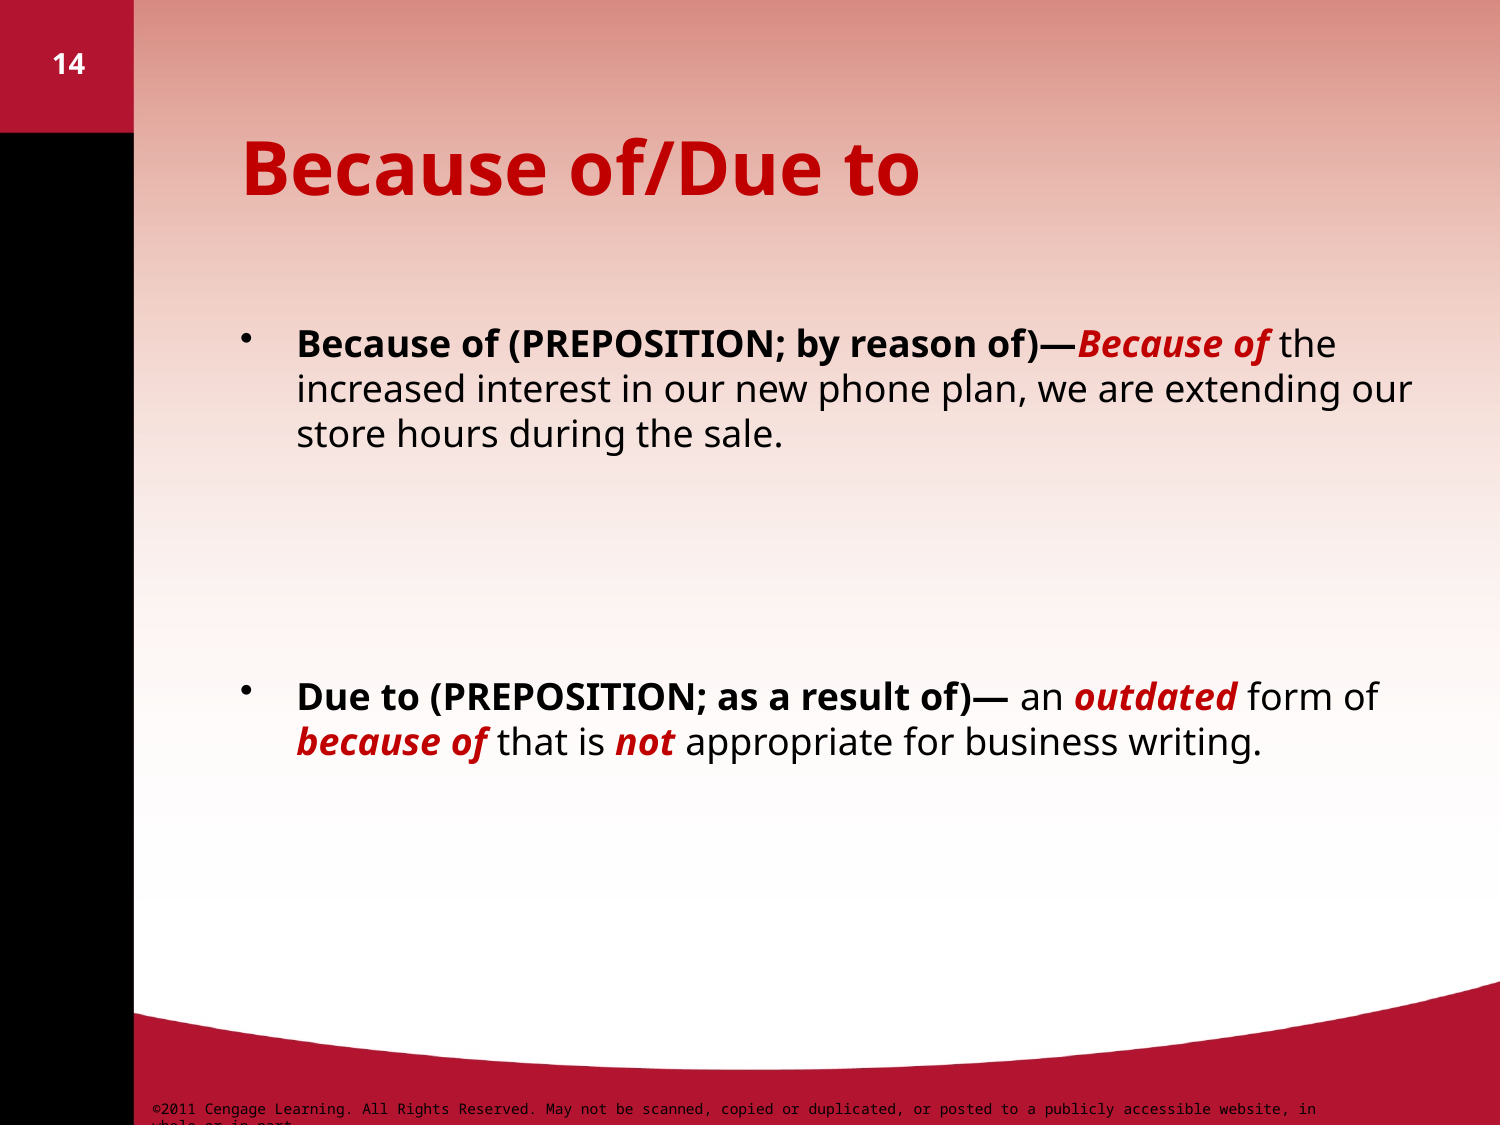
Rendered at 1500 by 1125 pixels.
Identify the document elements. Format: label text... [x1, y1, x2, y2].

list Because of (PREPOSITION; by reason of)—Because of the increased interest in our new phone plan, we are extending our store hours during the sale. Due to (PREPOSITION; as a result of)— an outdated form of because of that is not appropriate for business writing. [224, 312, 1451, 1001]
picture [0, 0, 1500, 1125]
slide_number 14 [0, 37, 138, 101]
title Because of/Due to [224, 112, 1438, 263]
